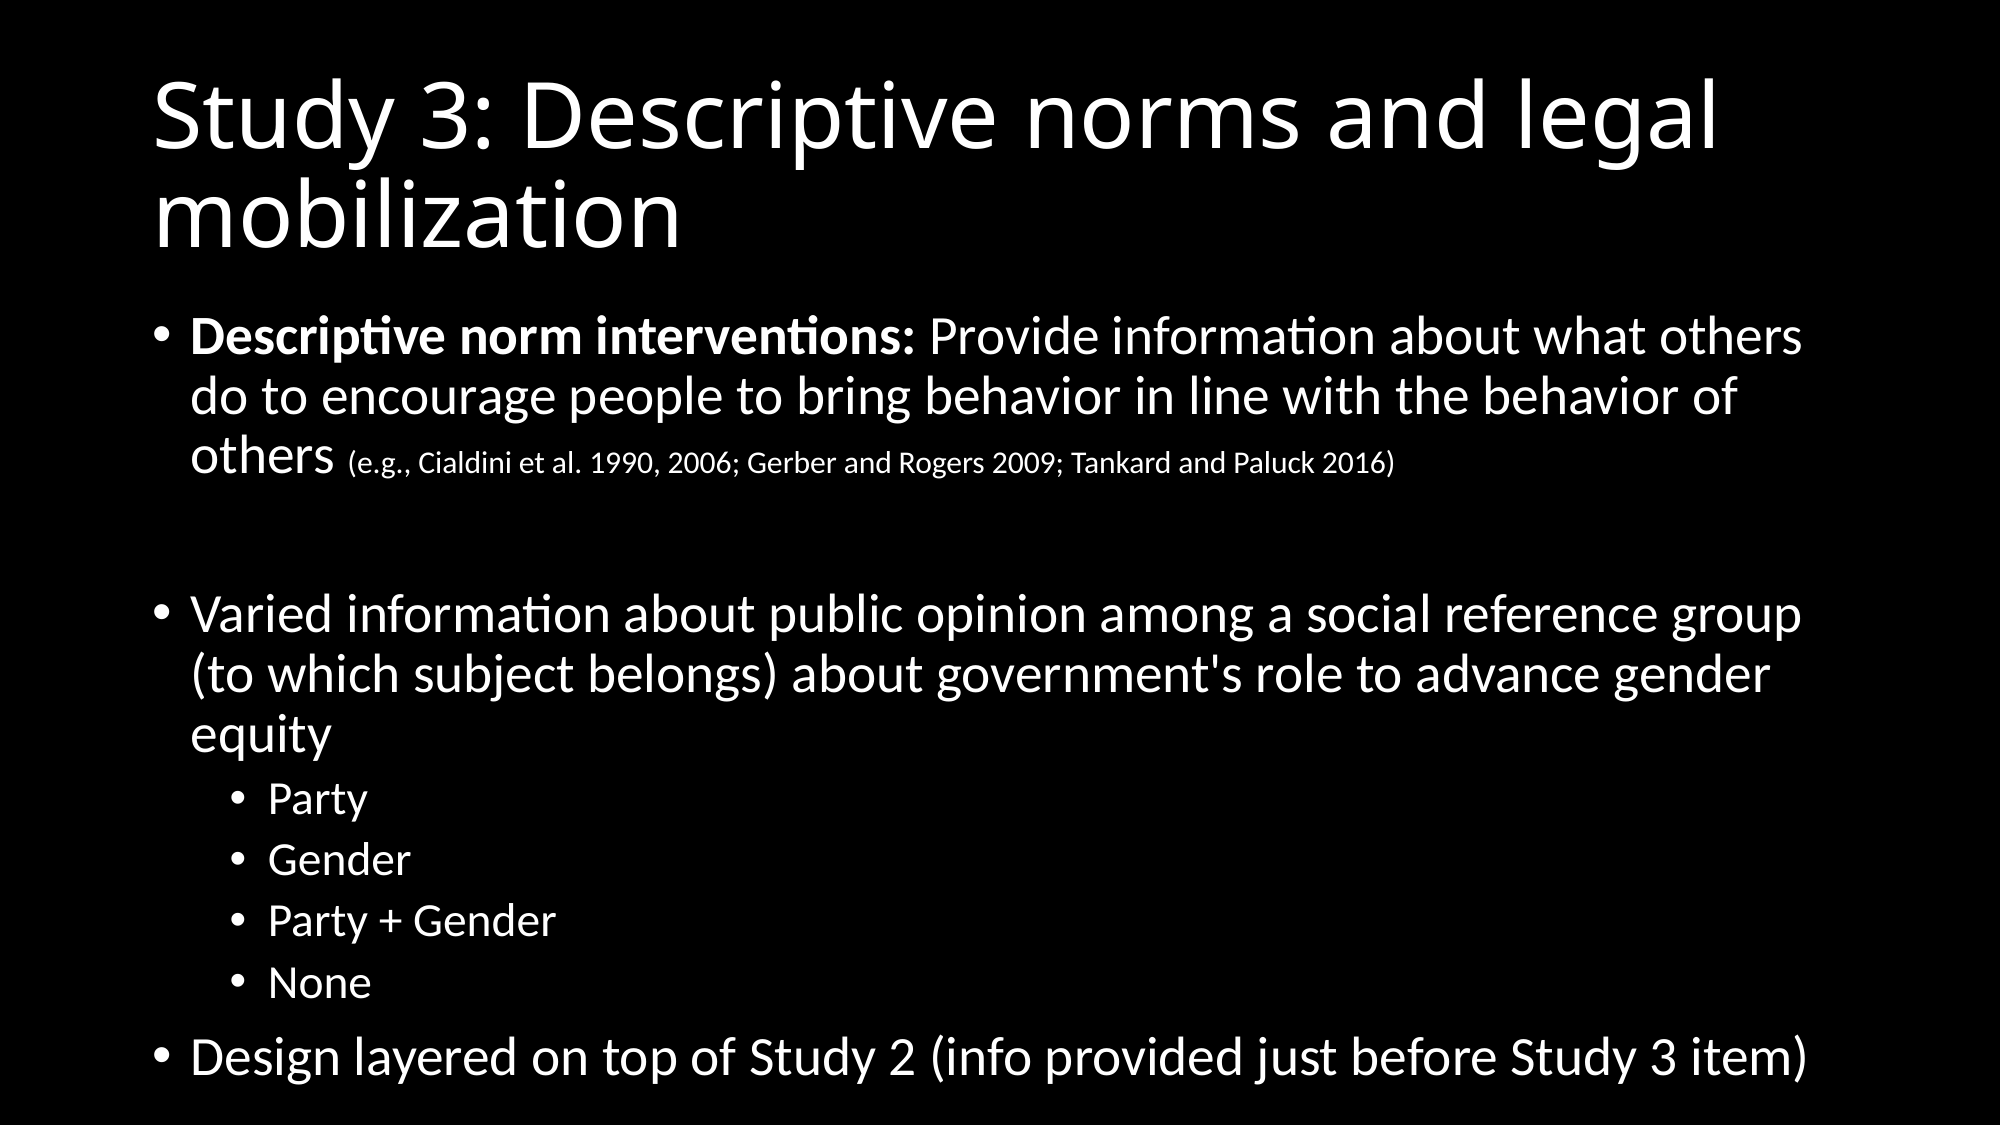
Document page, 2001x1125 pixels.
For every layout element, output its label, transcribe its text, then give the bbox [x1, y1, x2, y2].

title Study 3: Descriptive norms and legal mobilization [137, 59, 1863, 278]
list Descriptive norm interventions: Provide information about what others do to encourage people to bring behavior in line with the behavior of others (e.g., Cialdini et al. 1990, 2006; Gerber and Rogers 2009; Tankard and Paluck 2016) Varied information about public opinion among a social reference group (to which subject belongs) about government's role to advance gender equity Party Gender Party + Gender None Design layered on top of Study 2 (info provided just before Study 3 item) [137, 299, 1863, 1104]
